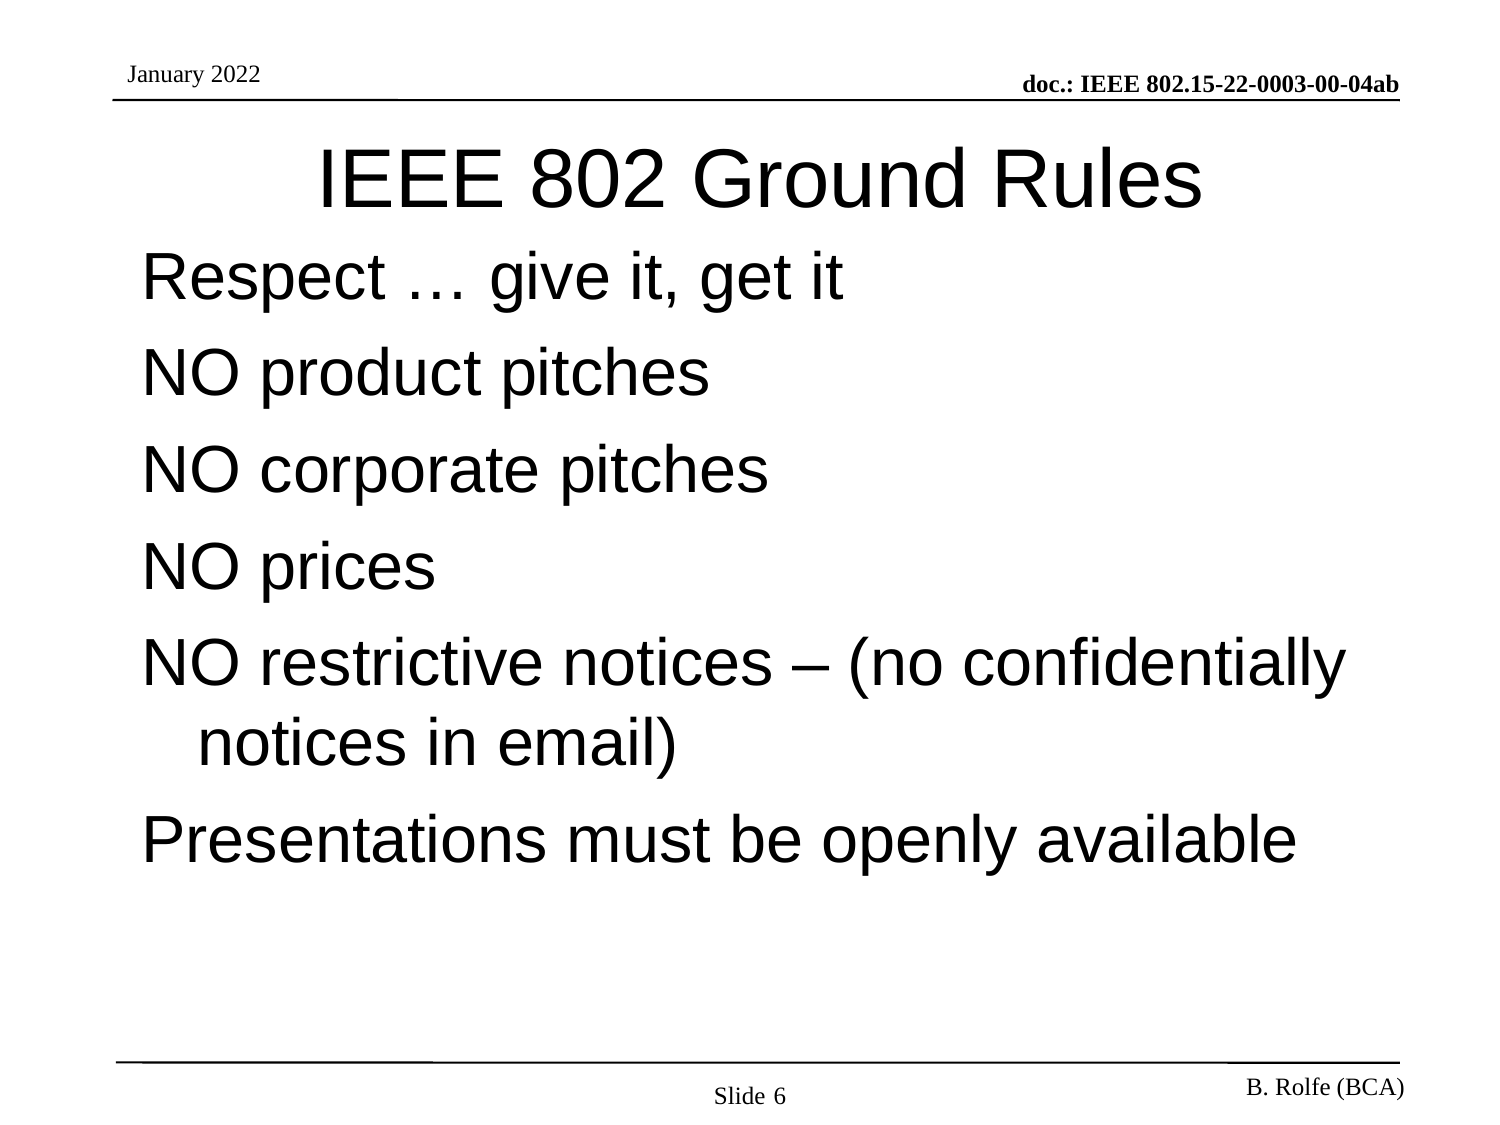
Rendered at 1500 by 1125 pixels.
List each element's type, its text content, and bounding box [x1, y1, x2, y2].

title IEEE 802 Ground Rules [123, 112, 1398, 237]
slide_number Slide 6 [690, 1070, 810, 1111]
list Respect … give it, get it NO product pitches NO corporate pitches NO prices NO restrictive notices – (no confidentially notices in email) Presentations must be openly available [125, 224, 1400, 1024]
